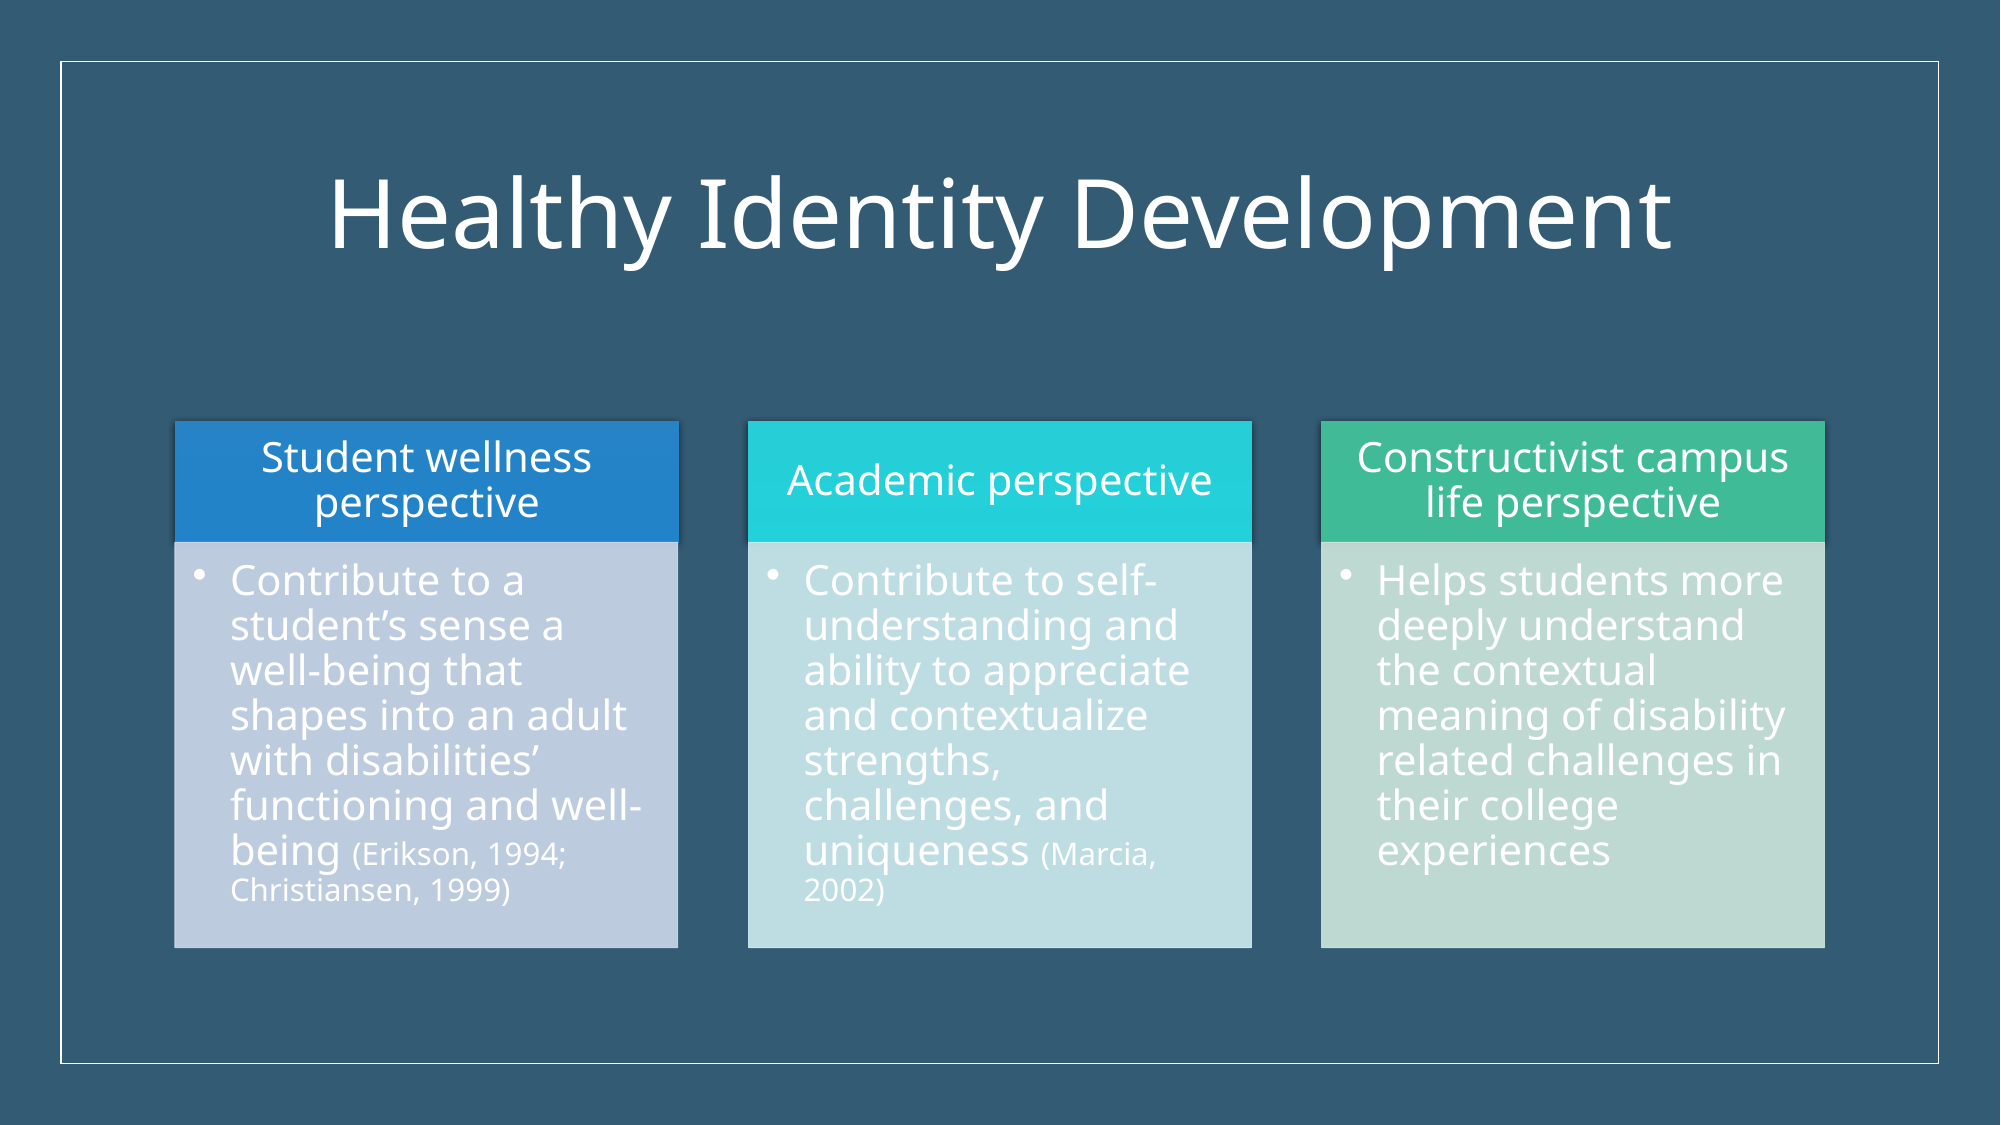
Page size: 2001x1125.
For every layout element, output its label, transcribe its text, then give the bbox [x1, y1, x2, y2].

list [174, 378, 1825, 991]
title Healthy Identity Development [174, 105, 1825, 331]
